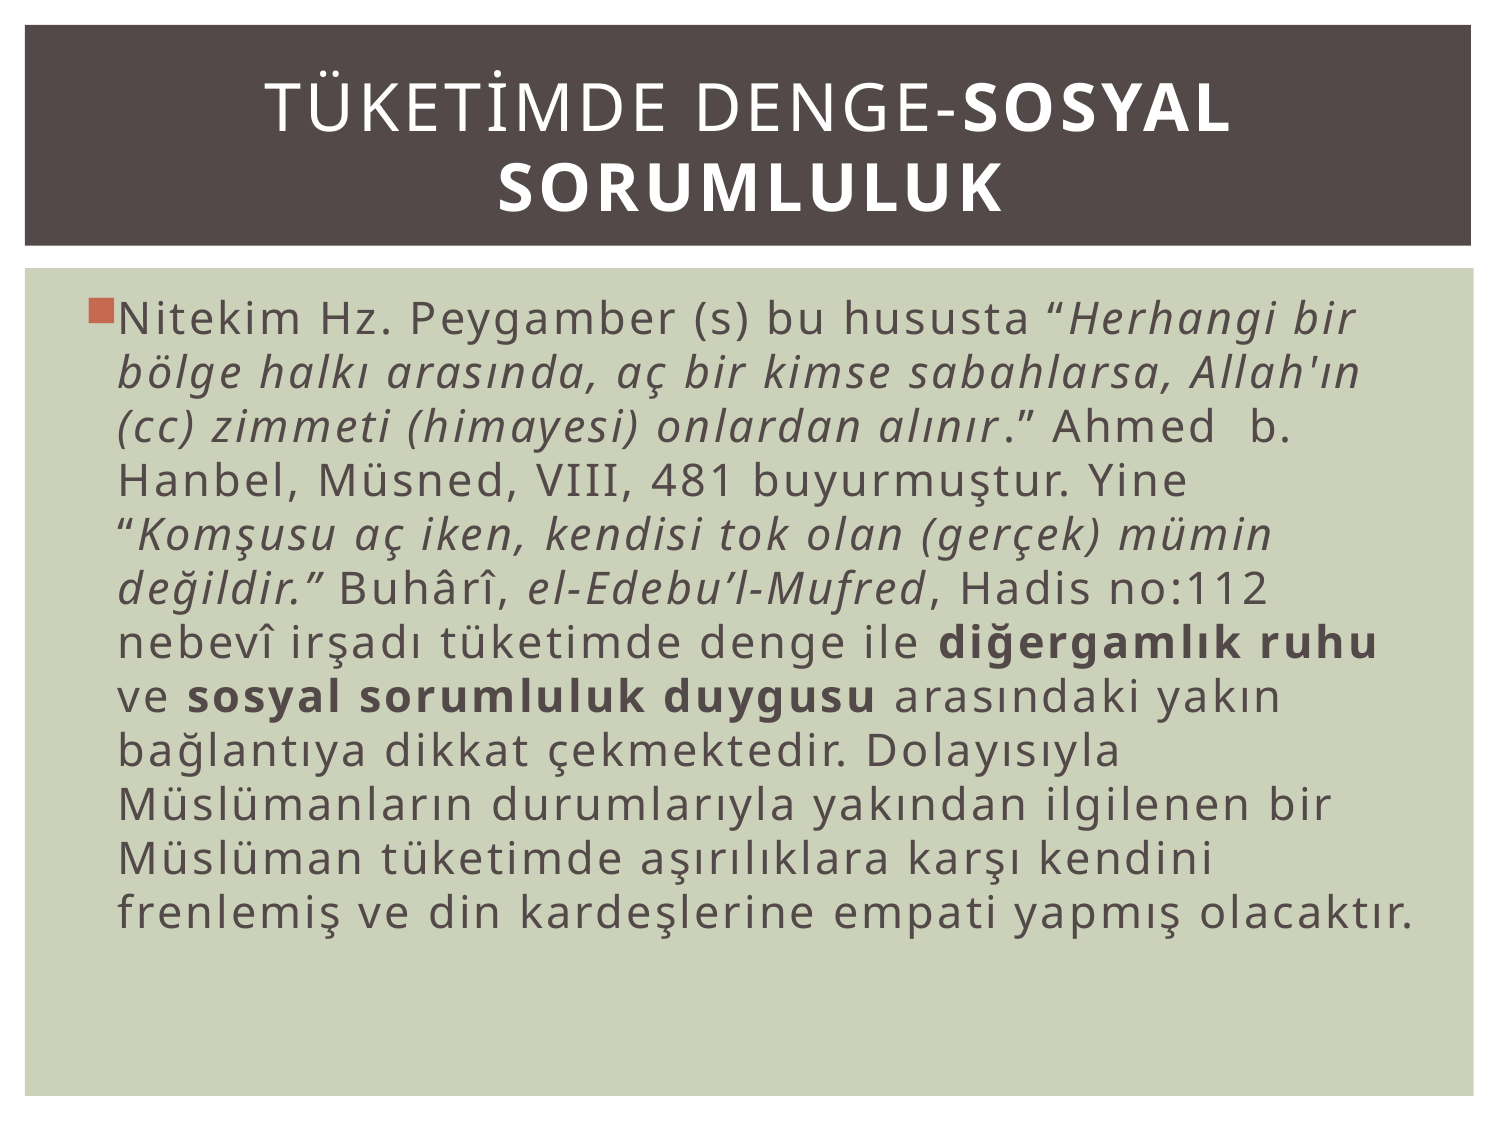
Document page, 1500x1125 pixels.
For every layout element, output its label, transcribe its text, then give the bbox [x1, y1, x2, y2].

list Nitekim Hz. Peygamber (s) bu hususta “Herhangi bir bölge halkı arasında, aç bir kimse sabahlarsa, Allah'ın (cc) zimmeti (himayesi) onlardan alınır.” Ahmed b. Hanbel, Müsned, VIII, 481 buyurmuştur. Yine “Komşusu aç iken, kendisi tok olan (gerçek) mümin değildir.” Buhârî, el-Edebu’l-Mufred, Hadis no:112 nebevî irşadı tüketimde denge ile diğergamlık ruhu ve sosyal sorumluluk duygusu arasındaki yakın bağlantıya dikkat çekmektedir. Dolayısıyla Müslümanların durumlarıyla yakından ilgilenen bir Müslüman tüketimde aşırılıklara karşı kendini frenlemiş ve din kardeşlerine empati yapmış olacaktır. [62, 281, 1442, 1005]
title tüketimde denge-sosyal sorumluluk [62, 58, 1438, 232]
